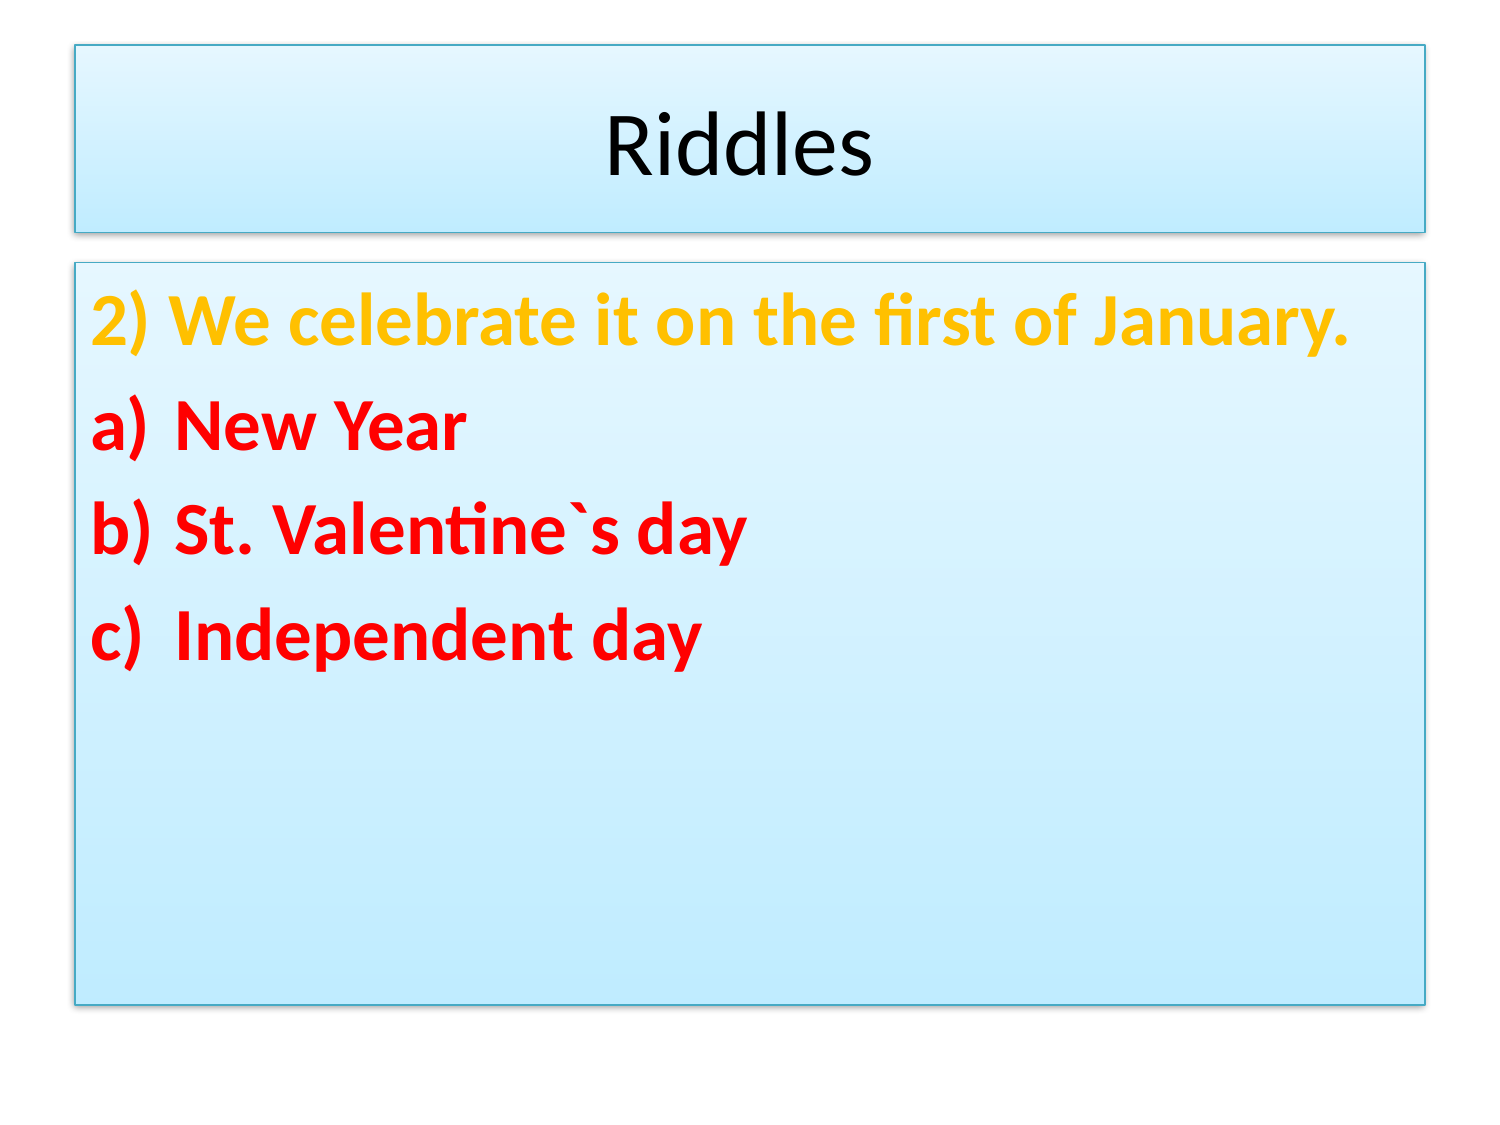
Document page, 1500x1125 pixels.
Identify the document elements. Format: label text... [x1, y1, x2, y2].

title Riddles [74, 44, 1426, 233]
list 2) We celebrate it on the first of January. New Year St. Valentine`s day Independent day [74, 262, 1426, 1006]
